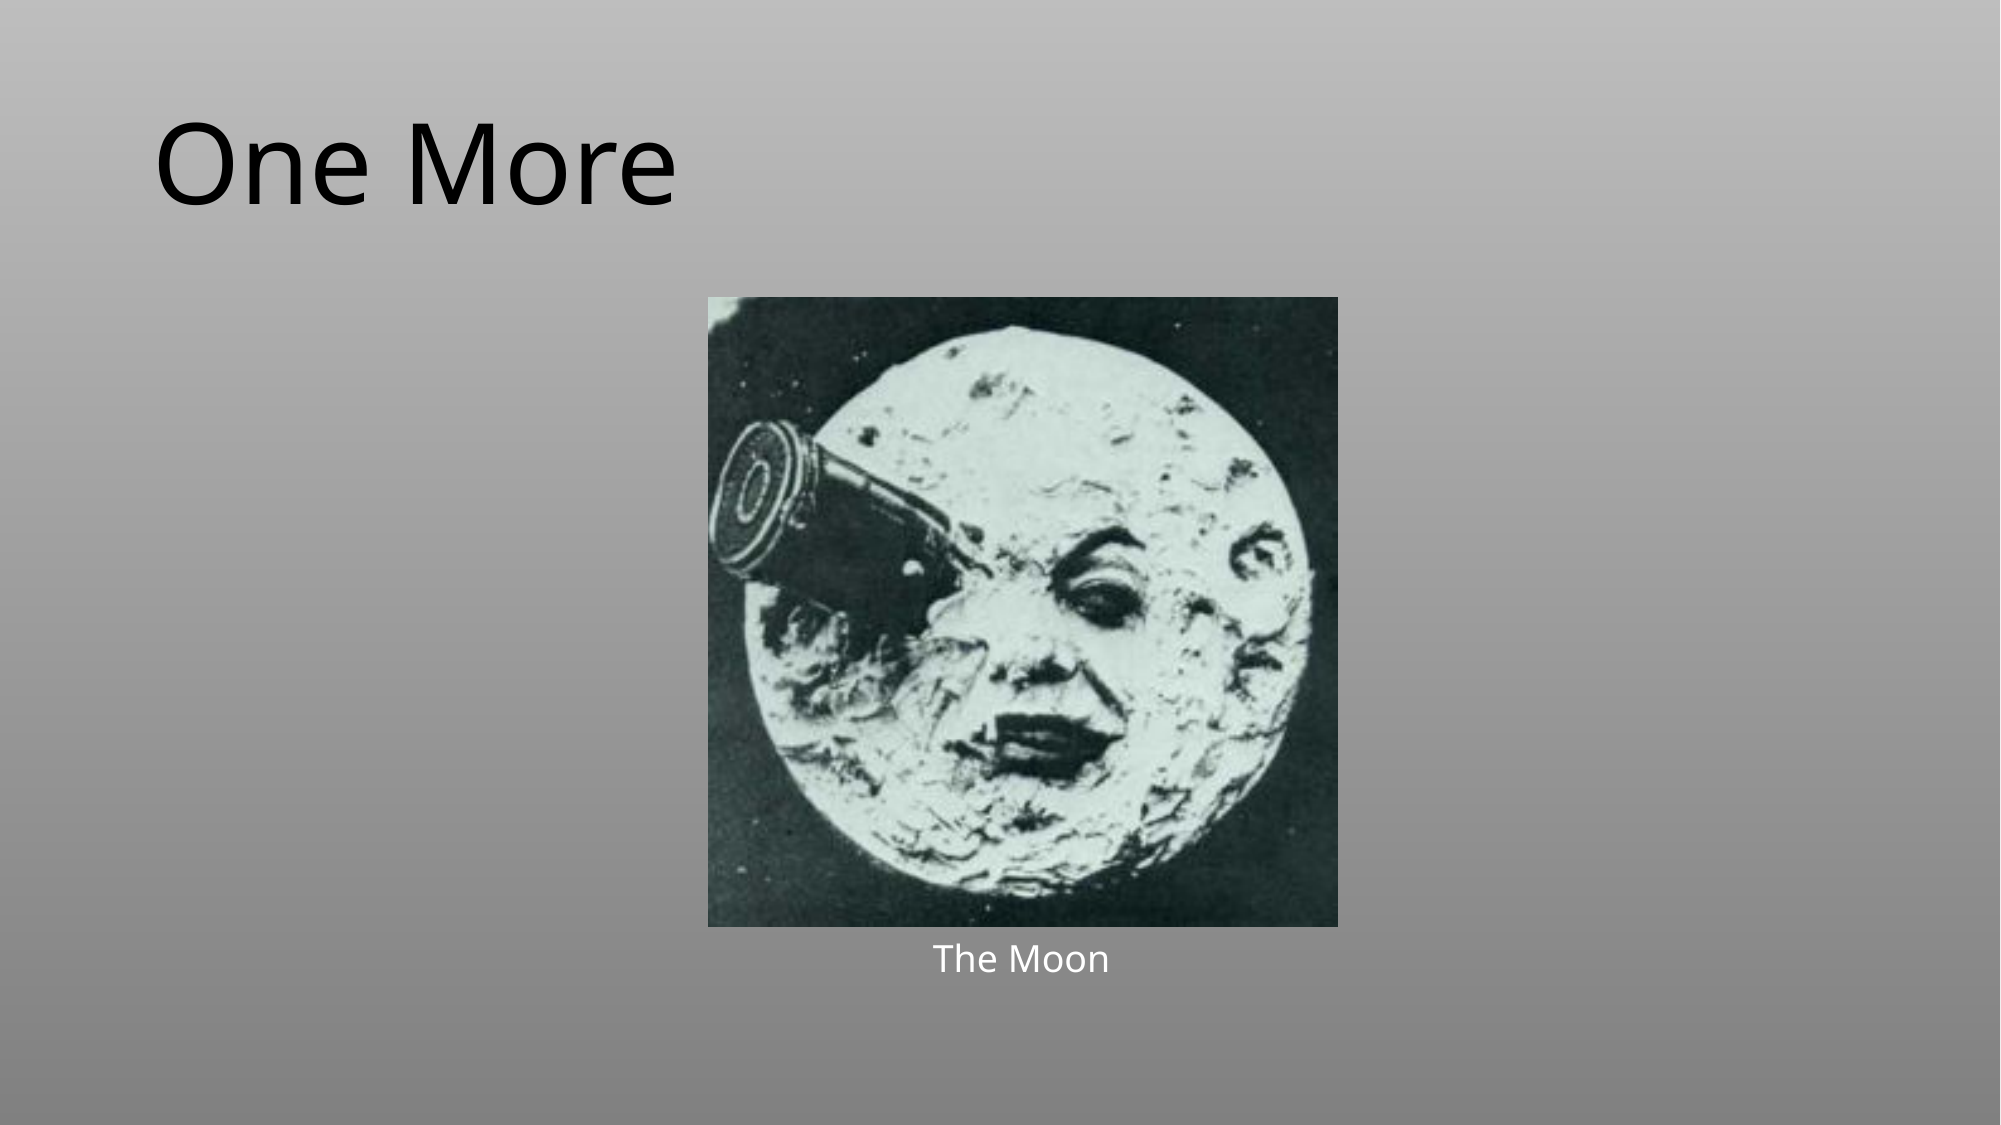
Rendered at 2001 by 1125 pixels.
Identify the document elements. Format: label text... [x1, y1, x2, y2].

picture [0, 0, 2001, 1125]
text_box The Moon [183, 927, 1861, 1011]
title One More [137, 59, 1863, 278]
